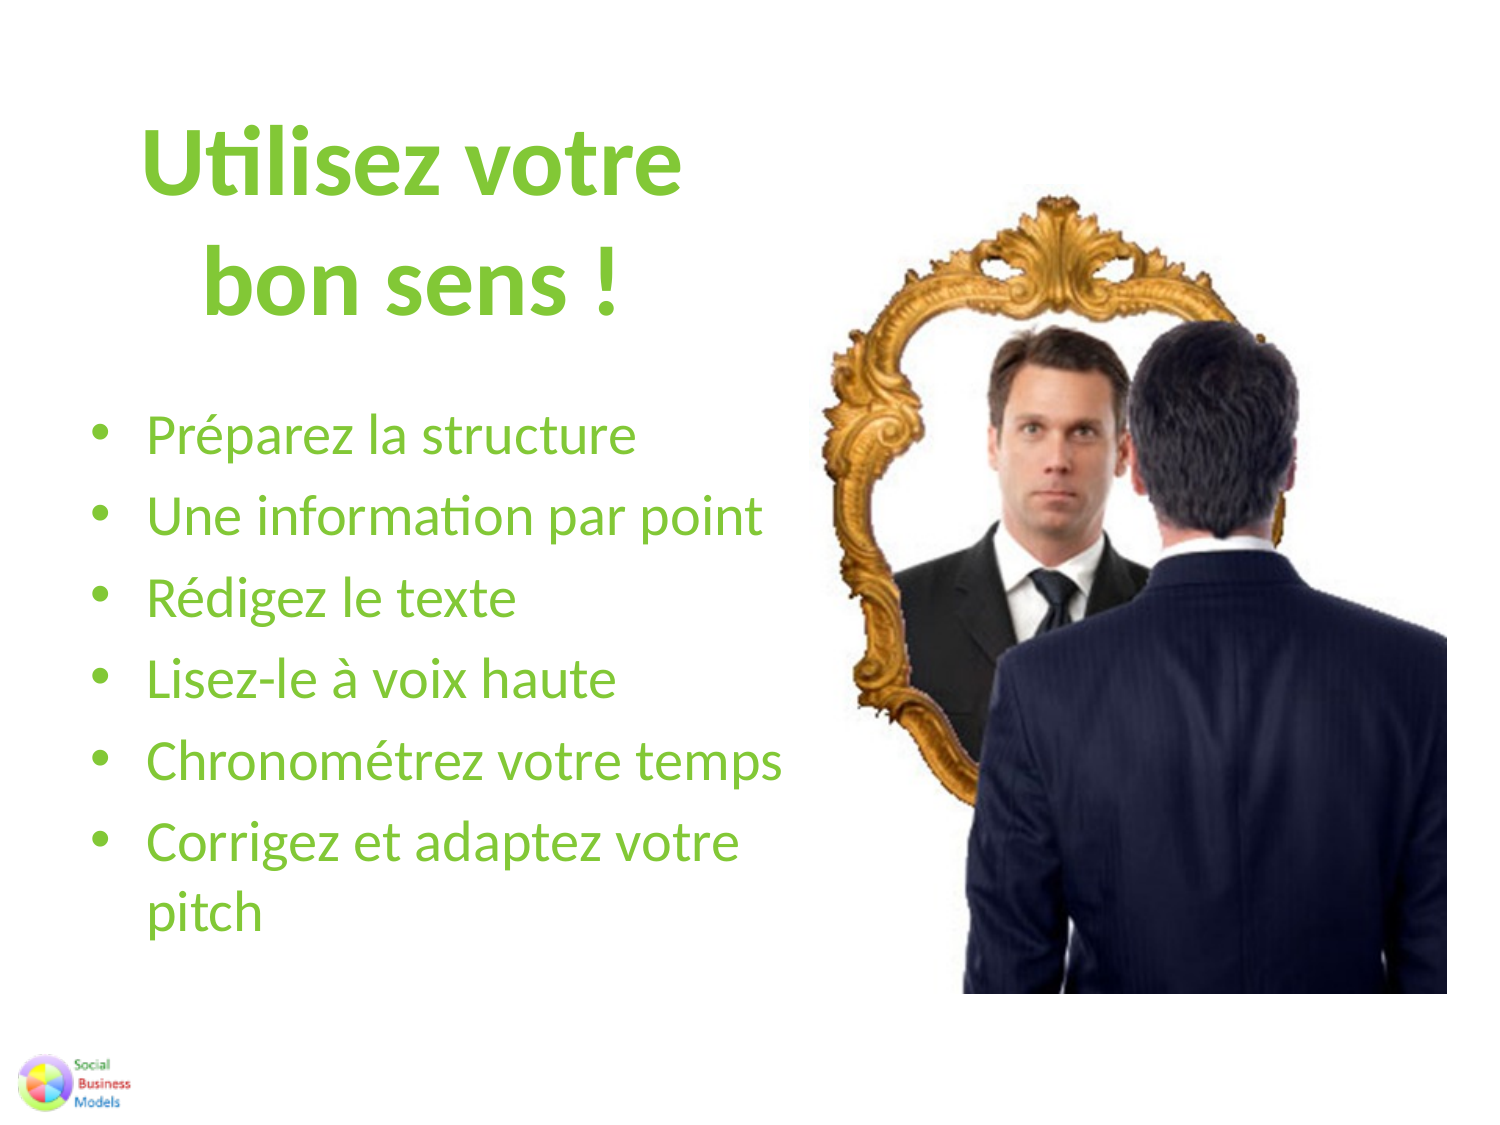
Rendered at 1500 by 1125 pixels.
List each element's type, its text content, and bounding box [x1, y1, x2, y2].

title Utilisez votre bon sens ! [75, 78, 750, 354]
picture [808, 184, 1447, 995]
picture [17, 1050, 148, 1120]
list Préparez la structure Une information par point Rédigez le texte Lisez-le à voix haute Chronométrez votre temps Corrigez et adaptez votre pitch [75, 388, 803, 976]
